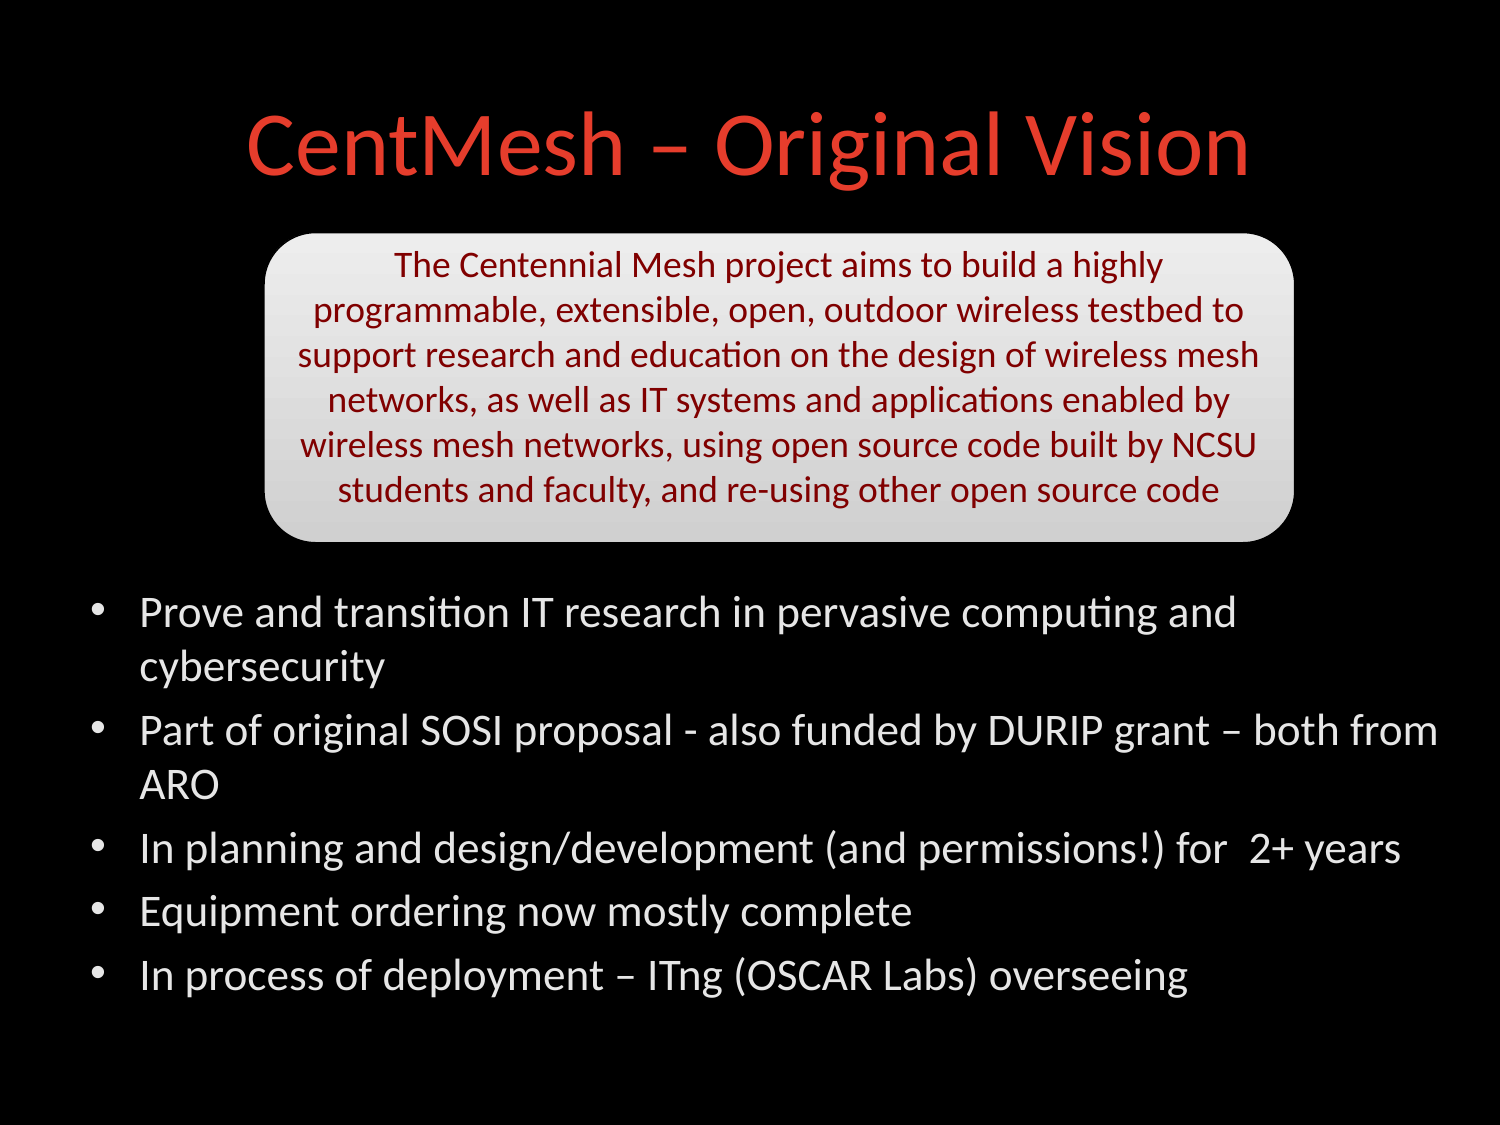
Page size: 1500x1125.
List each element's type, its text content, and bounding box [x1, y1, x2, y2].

text_box The Centennial Mesh project aims to build a highly programmable, extensible, open, outdoor wireless testbed to support research and education on the design of wireless mesh networks, as well as IT systems and applications enabled by wireless mesh networks, using open source code built by NCSU students and faculty, and re-using other open source code [263, 232, 1295, 518]
title CentMesh – Original Vision [75, 45, 1425, 233]
text_box [270, 518, 1289, 544]
list Prove and transition IT research in pervasive computing and cybersecurity Part of original SOSI proposal - also funded by DURIP grant – both from ARO In planning and design/development (and permissions!) for 2+ years Equipment ordering now mostly complete In process of deployment – ITng (OSCAR Labs) overseeing [75, 574, 1457, 1051]
